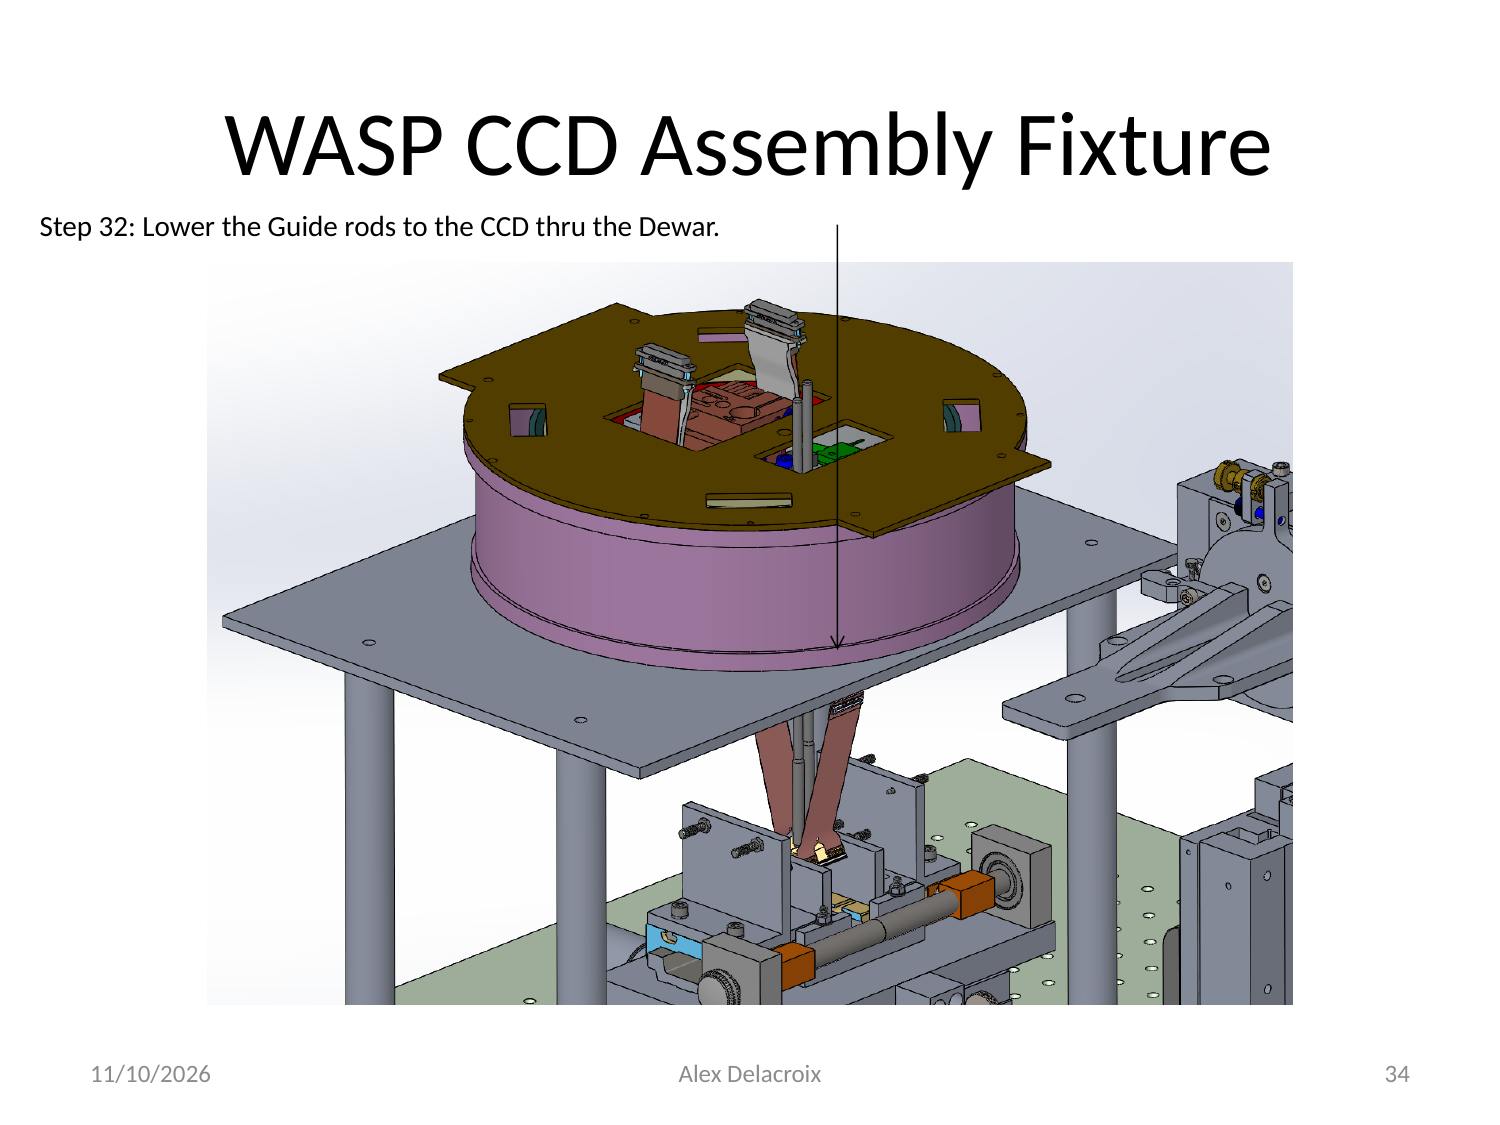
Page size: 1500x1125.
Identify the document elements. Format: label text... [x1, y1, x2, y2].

title WASP CCD Assembly Fixture [75, 45, 1425, 233]
text_box Step 32: Lower the Guide rods to the CCD thru the Dewar. [24, 199, 838, 250]
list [206, 262, 1294, 1006]
slide_number 34 [1074, 1042, 1425, 1103]
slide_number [75, 1042, 425, 1103]
footer Alex Delacroix [512, 1042, 988, 1103]
